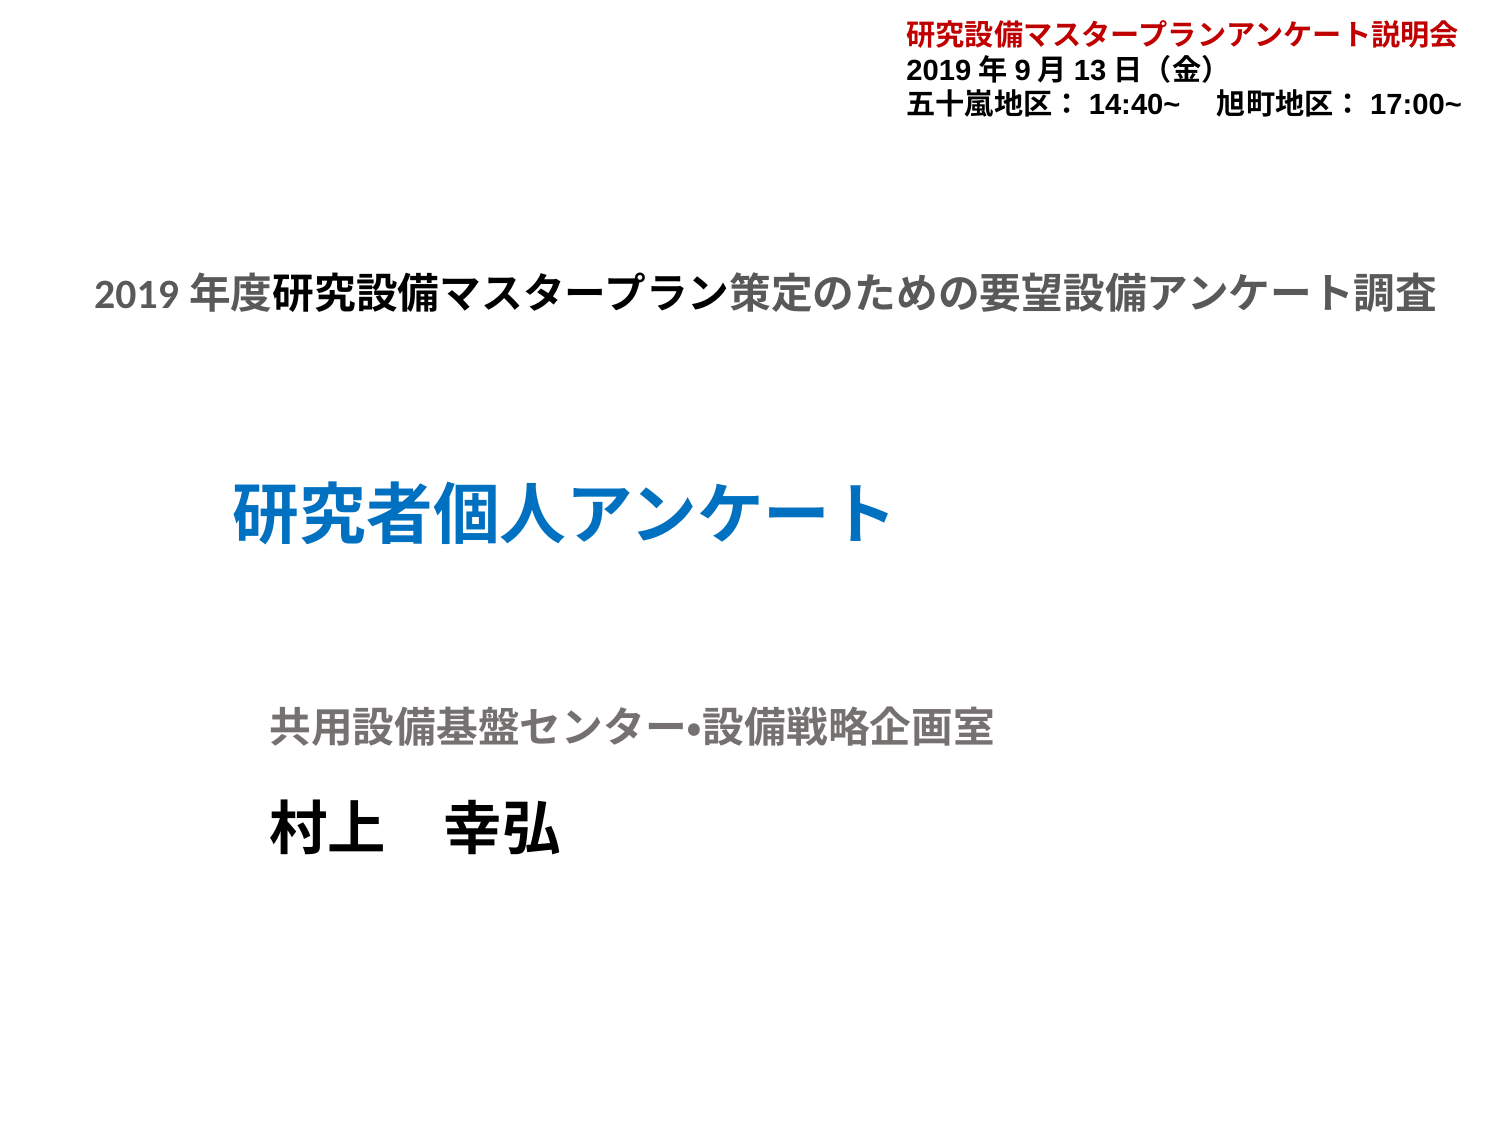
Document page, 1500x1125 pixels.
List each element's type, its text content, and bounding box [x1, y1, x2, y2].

text_box 2019年度研究設備マスタープラン策定のための要望設備アンケート調査 [79, 259, 1488, 325]
text_box 共用設備基盤センター・設備戦略企画室 [254, 693, 1141, 759]
text_box 村上 幸弘 [254, 783, 616, 869]
text_box 研究者個人アンケート [218, 464, 1010, 560]
text_box 研究設備マスタープランアンケート説明会 2019年9月13日（金） 五十嵐地区：14:40~ 旭町地区：17:00~ [891, 8, 1490, 129]
